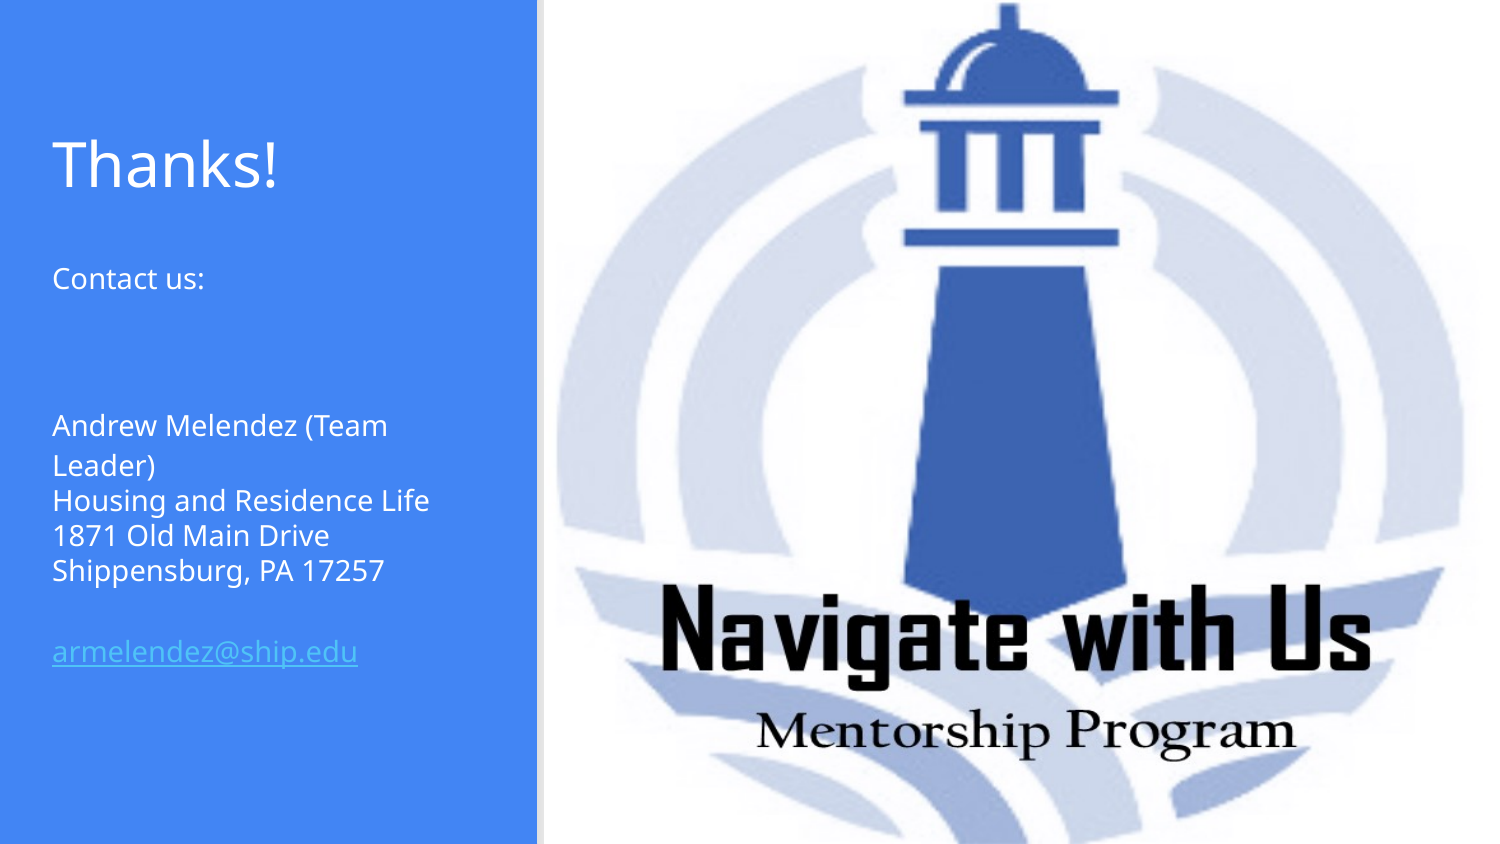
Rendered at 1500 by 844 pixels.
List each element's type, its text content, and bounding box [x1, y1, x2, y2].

picture [543, 0, 1500, 844]
list Contact us: Andrew Melendez (Team Leader) Housing and Residence Life 1871 Old Main Drive Shippensburg, PA 17257 armelendez@ship.edu [37, 240, 498, 637]
title Thanks! [37, 58, 498, 216]
